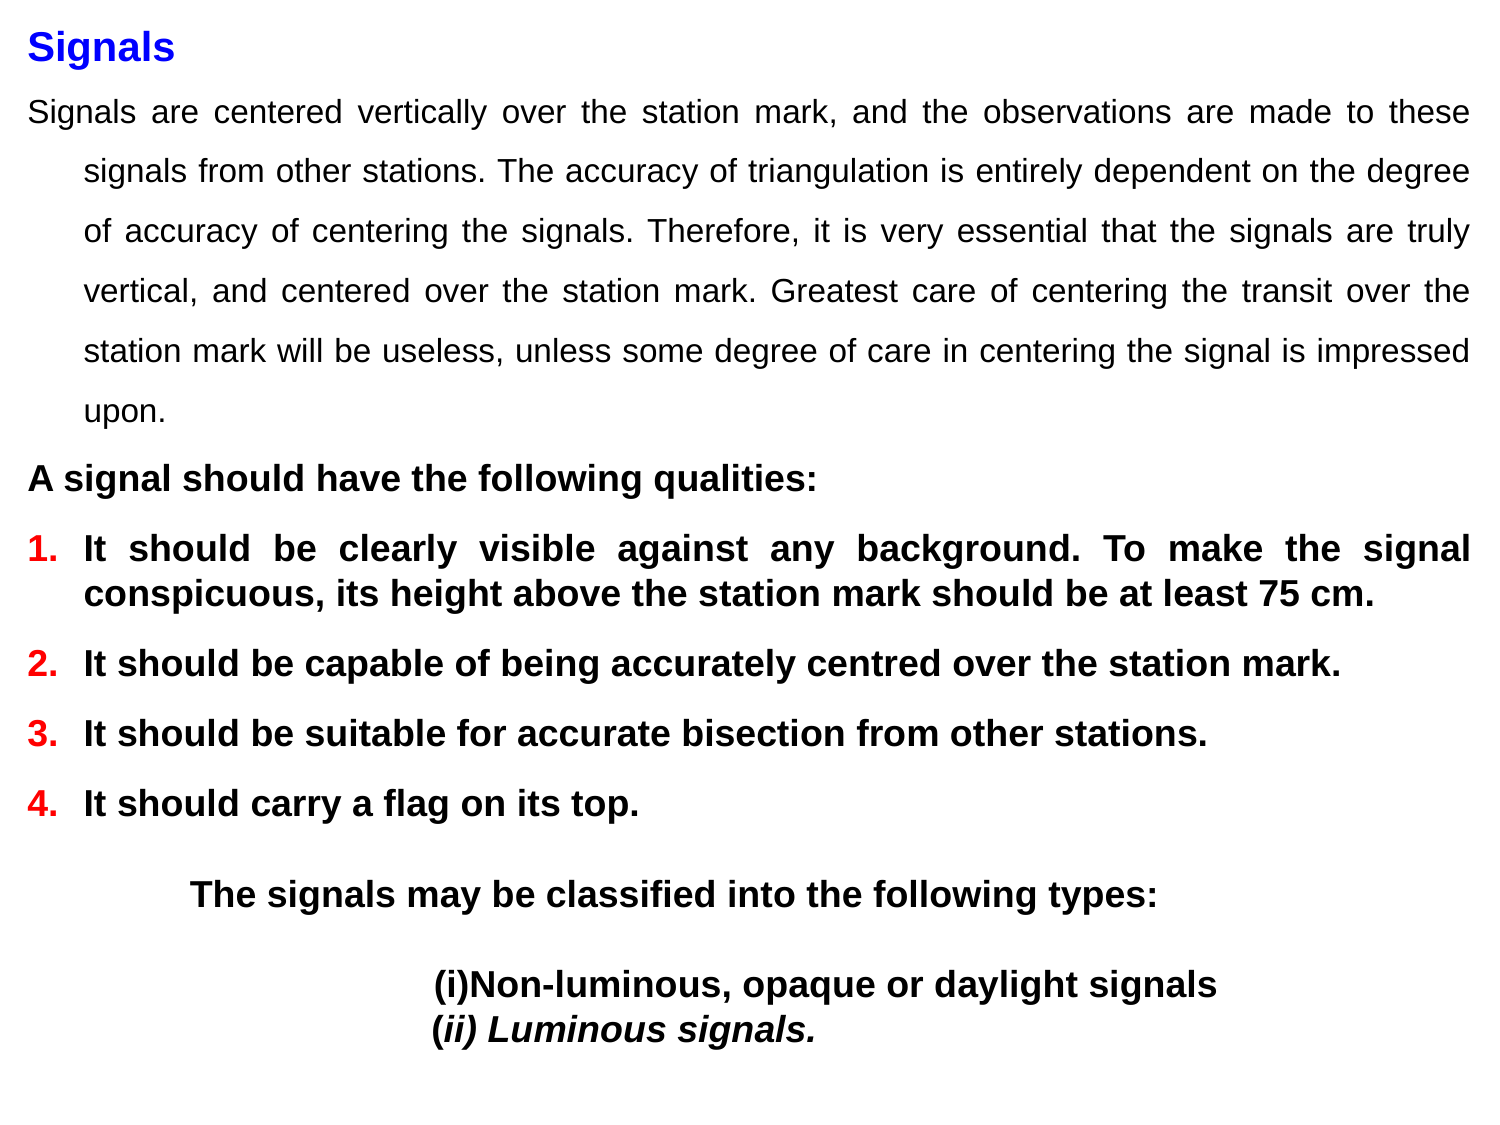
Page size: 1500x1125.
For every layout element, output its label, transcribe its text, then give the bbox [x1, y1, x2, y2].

text_box The signals may be classified into the following types: (i)Non-luminous, opaque or daylight signals (ii) Luminous signals. [174, 862, 1425, 1058]
text_box Signals Signals are centered vertically over the station mark, and the observations are made to these signals from other stations. The accuracy of triangulation is entirely dependent on the degree of accuracy of centering the signals. Therefore, it is very essential that the signals are truly vertical, and centered over the station mark. Greatest care of centering the transit over the station mark will be useless, unless some degree of care in centering the signal is impressed upon. A signal should have the following qualities: It should be clearly visible against any background. To make the signal conspicuous, its height above the station mark should be at least 75 cm. It should be capable of being accurately centred over the station mark. It should be suitable for accurate bisection from other stations. It should carry a flag on its top. [12, 12, 1488, 832]
